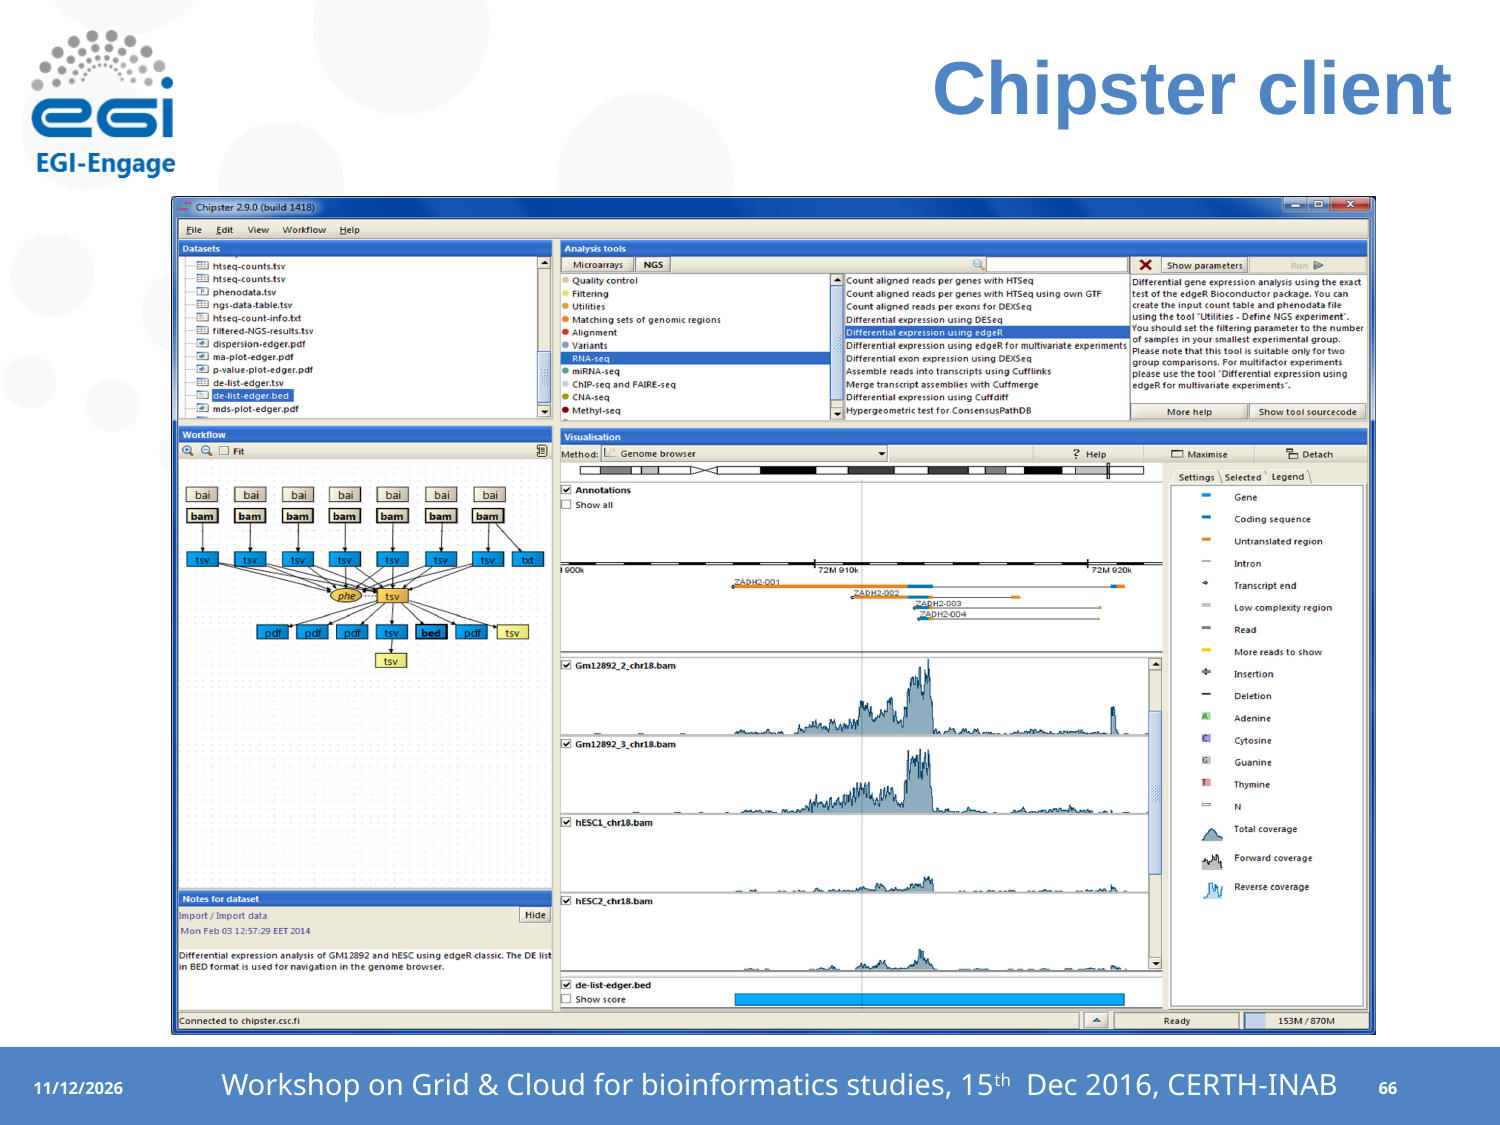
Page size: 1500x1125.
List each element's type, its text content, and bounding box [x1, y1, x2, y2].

text_box Chipster client [195, 42, 1454, 127]
text_box Workshop on Grid & Cloud for bioinformatics studies, 15th Dec 2016, CERTH-INAB [206, 1058, 1365, 1111]
picture [3, 0, 1377, 1036]
